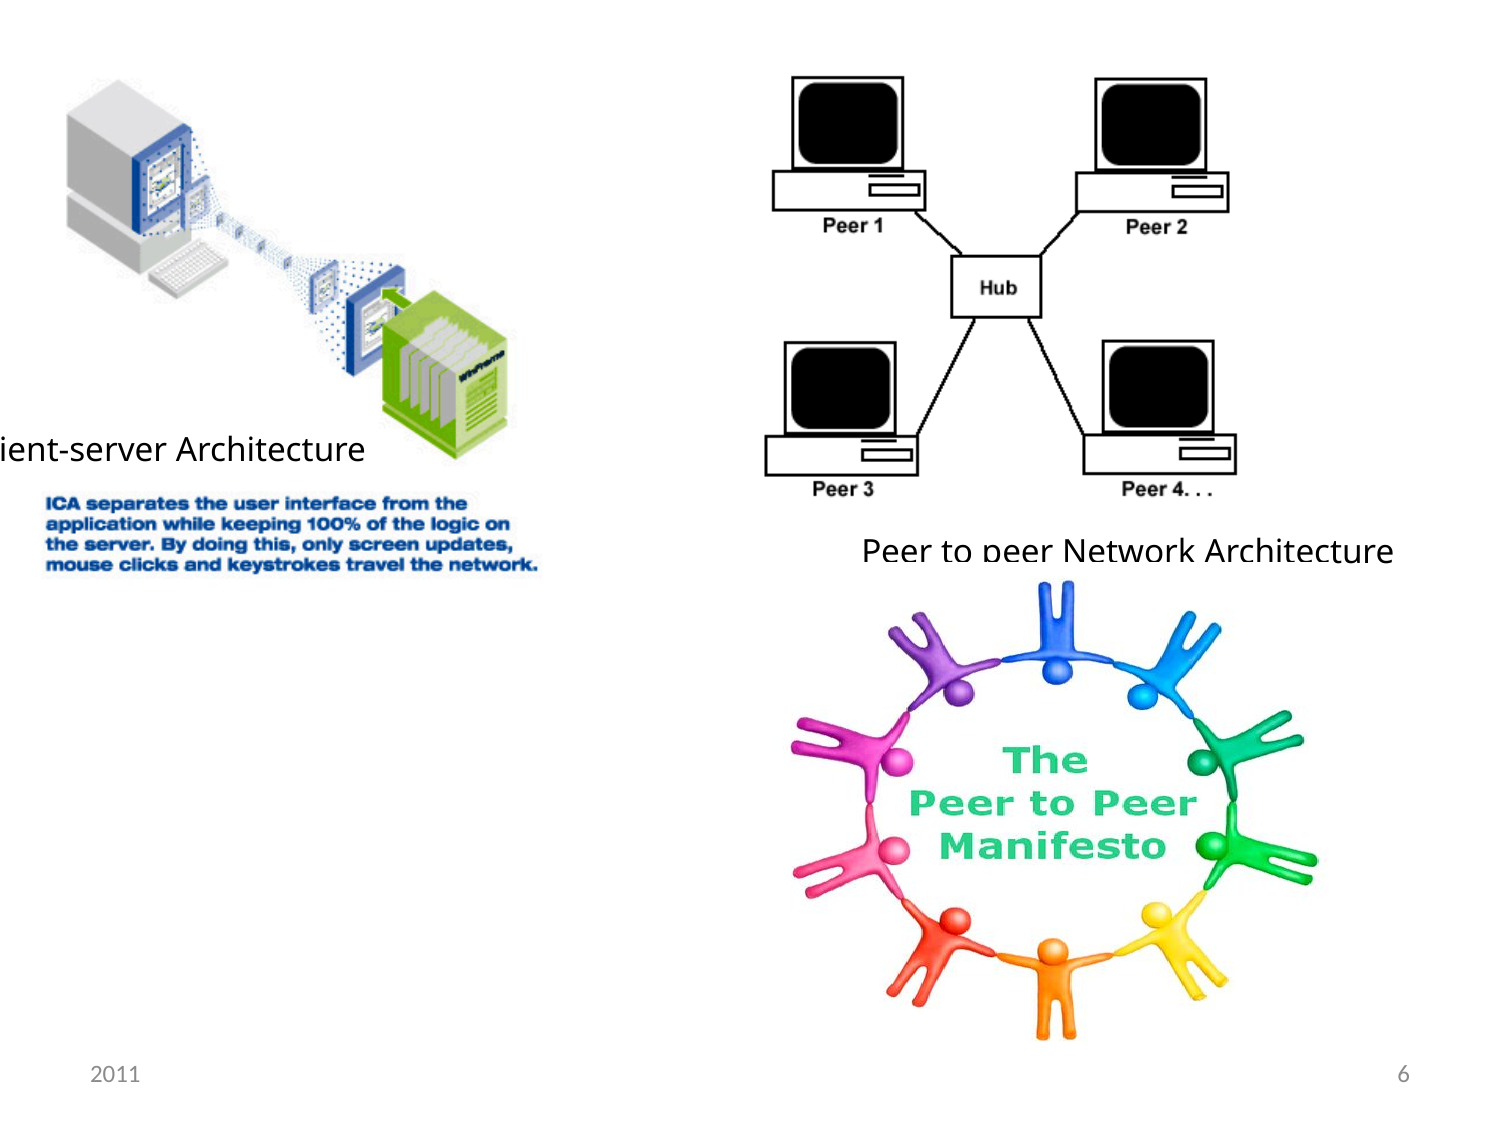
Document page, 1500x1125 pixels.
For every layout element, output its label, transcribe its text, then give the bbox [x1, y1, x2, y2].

picture [773, 562, 1334, 1052]
picture [737, 54, 1259, 523]
text_box Peer to peer Network Architecture [846, 503, 1424, 582]
picture [29, 66, 551, 587]
text_box Client-server Architecture [0, 420, 24, 476]
slide_number 2011 [75, 1042, 425, 1103]
slide_number 6 [1074, 1042, 1425, 1103]
